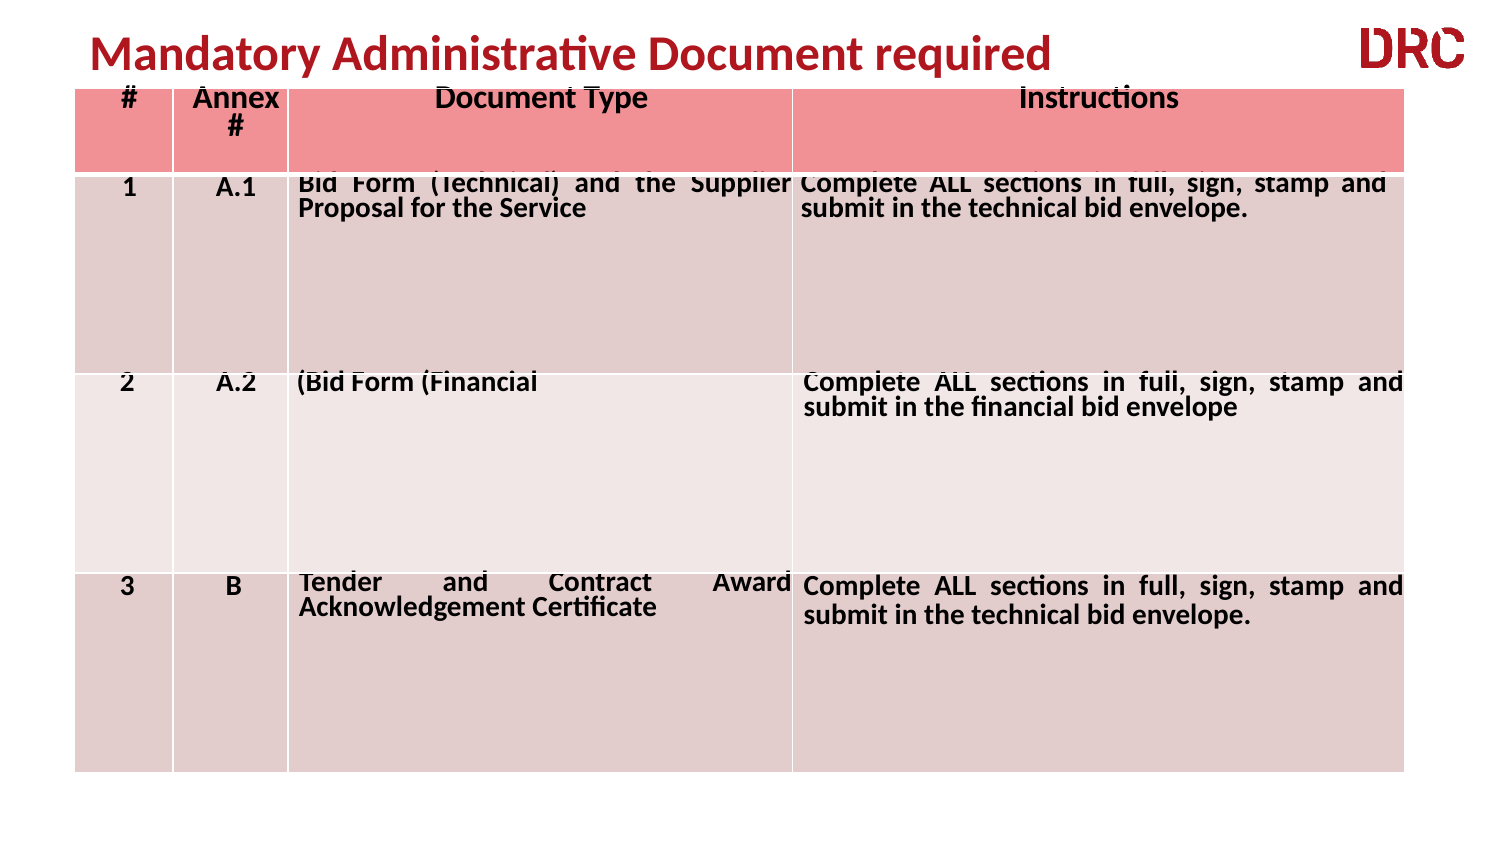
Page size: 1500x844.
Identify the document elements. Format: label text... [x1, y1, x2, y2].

table_header Instructions [793, 89, 1404, 172]
table_header Annex # [174, 89, 287, 172]
table_cell A.1 [174, 177, 287, 373]
table_cell Complete ALL sections in full, sign, stamp and submit in the technical bid envelope. [793, 177, 1404, 373]
table_cell 3 [75, 574, 172, 772]
table_cell 1 [75, 177, 172, 373]
table_header Document Type [289, 89, 792, 172]
table_cell B [174, 574, 287, 772]
table_cell 2 [75, 375, 172, 572]
table_cell Bid Form (Technical) and the Supplier Proposal for the Service [289, 177, 792, 373]
table_cell (Bid Form (Financial [289, 375, 792, 572]
table_cell Complete ALL sections in full, sign, stamp and submit in the technical bid envelope. [793, 574, 1404, 772]
text_box Mandatory Administrative Document required [74, 13, 1315, 88]
table_cell Complete ALL sections in full, sign, stamp and submit in the financial bid envelope [793, 375, 1404, 572]
table_cell A.2 [174, 375, 287, 572]
table_cell Tender and Contract Award Acknowledgement Certificate [289, 574, 792, 772]
picture [1359, 26, 1465, 69]
table_header # [75, 89, 172, 172]
